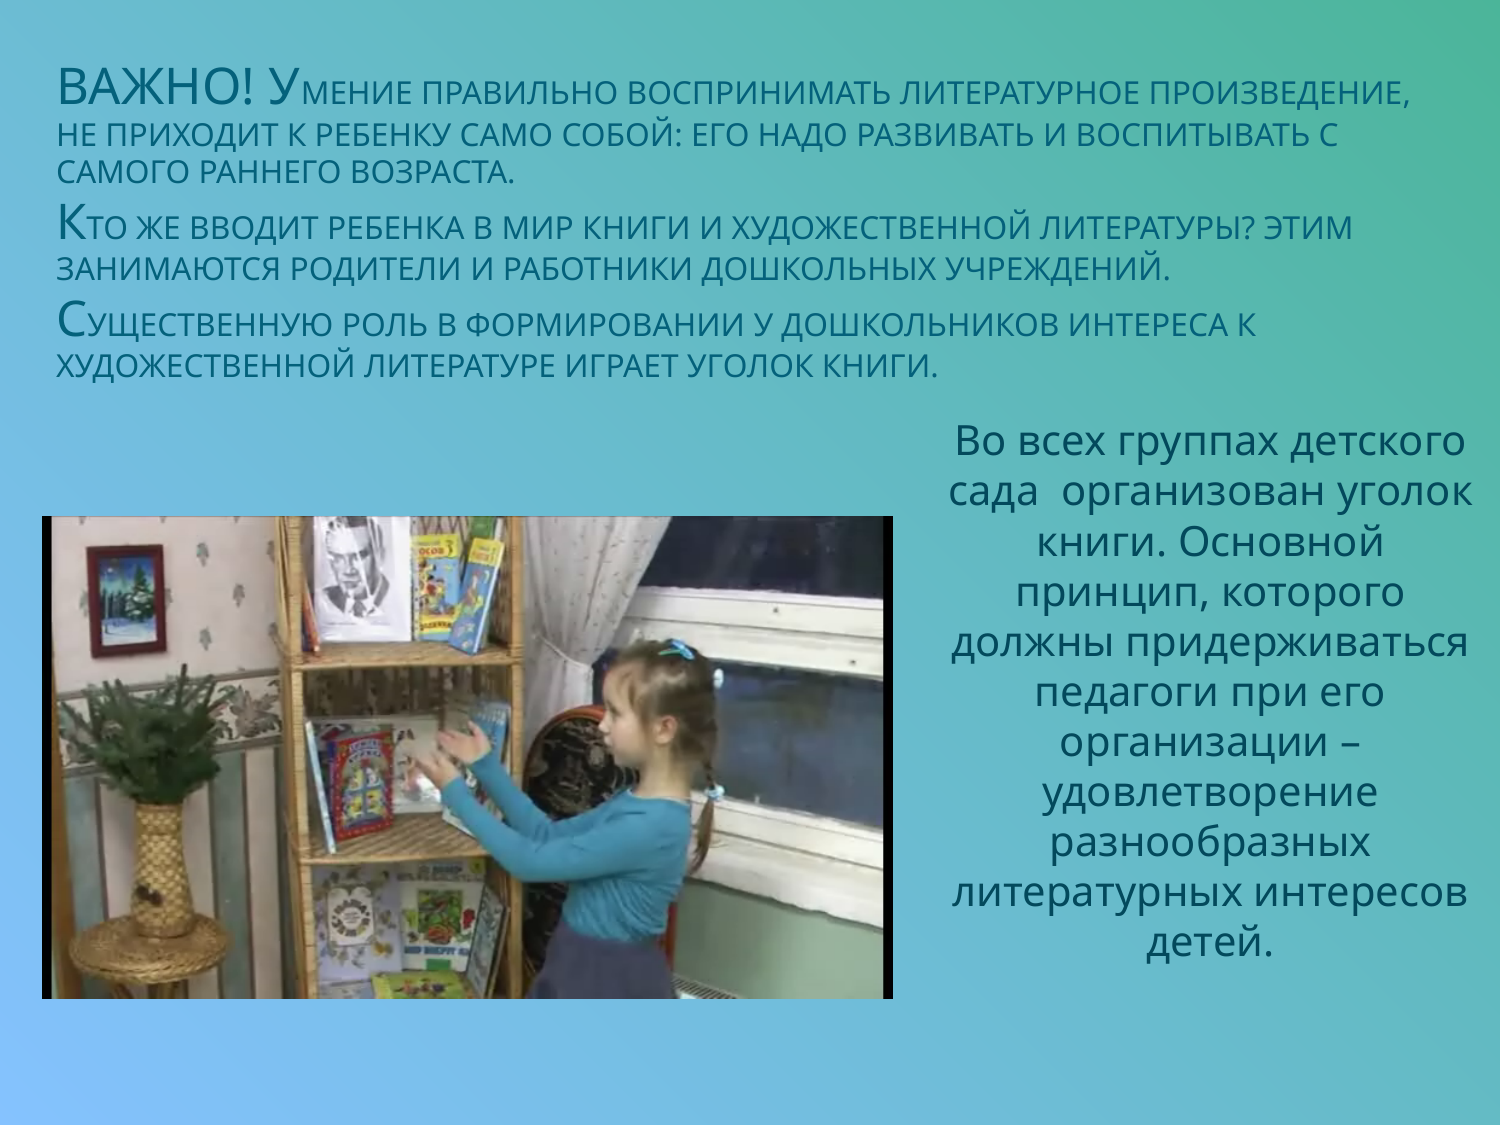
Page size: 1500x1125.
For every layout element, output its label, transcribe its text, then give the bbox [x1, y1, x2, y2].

title ВАЖНО! Умение правильно воспринимать литературное произведение, не приходит к ребенку само собой: его надо развивать и воспитывать с самого раннего возраста. Кто же вводит ребенка в мир книги и художественной литературы? Этим занимаются родители и работники дошкольных учреждений. Существенную роль в формировании у дошкольников интереса к художественной литературе играет уголок книги. [41, 42, 1430, 433]
text_box Во всех группах детского сада организован уголок книги. Основной принцип, которого должны придерживаться педагоги при его организации – удовлетворение разнообразных литературных интересов детей. [921, 406, 1500, 972]
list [40, 514, 894, 1000]
